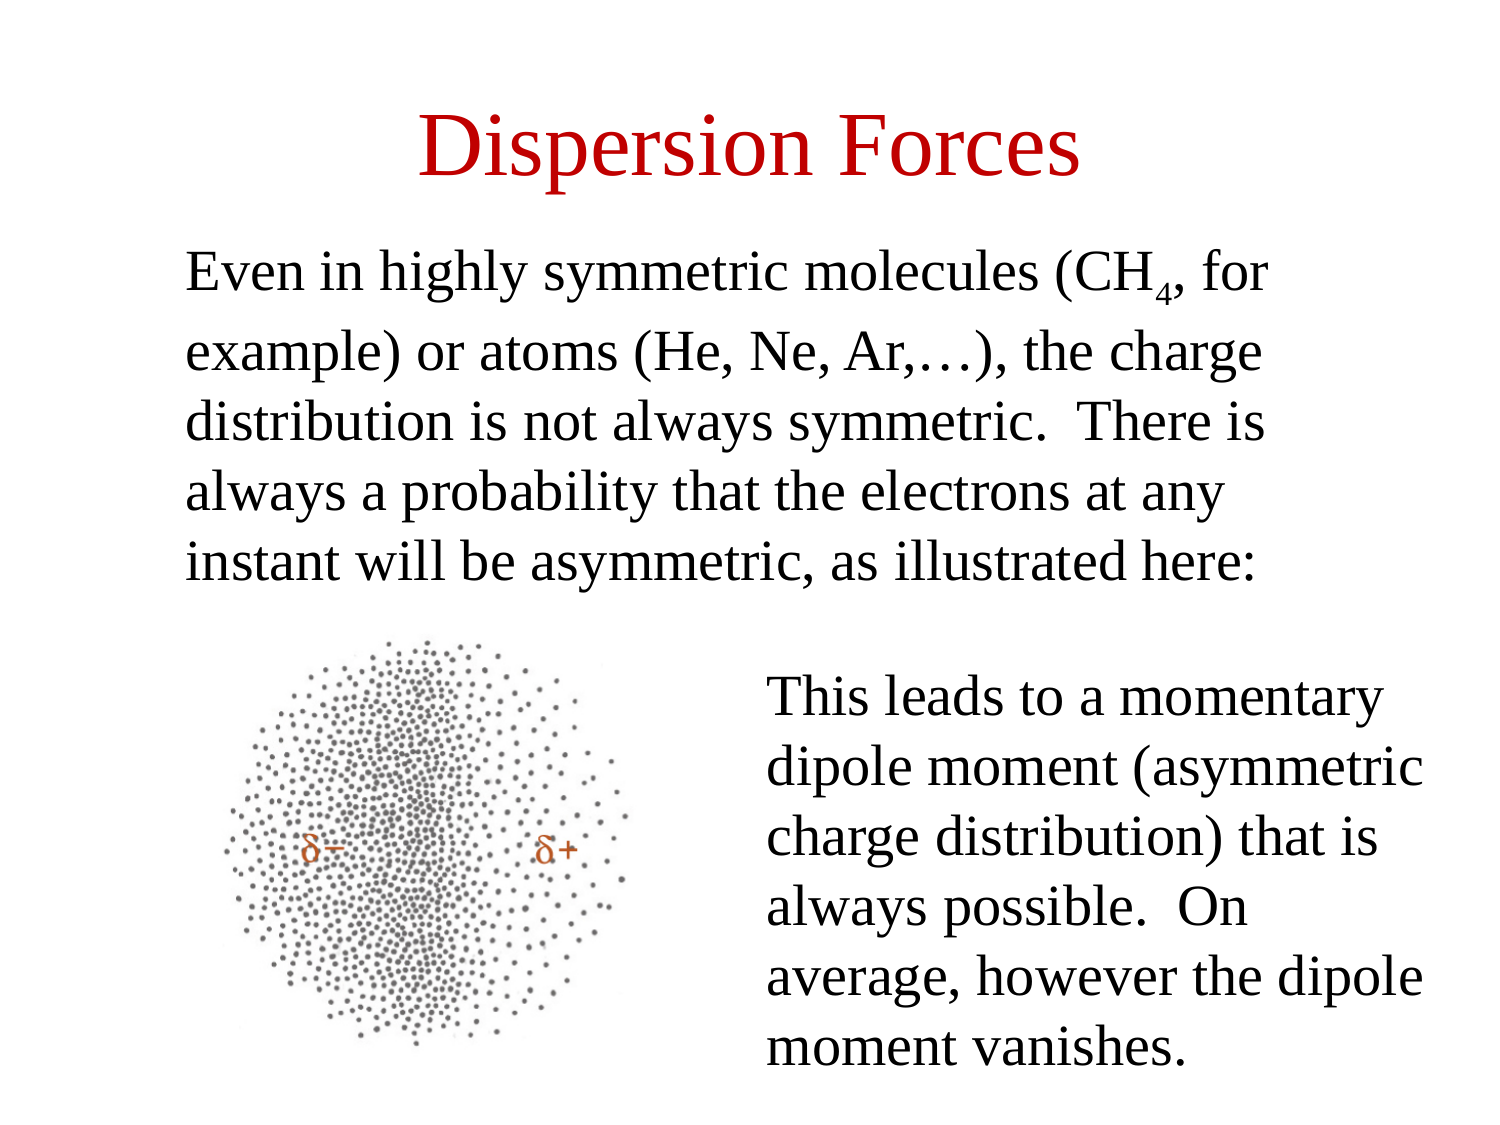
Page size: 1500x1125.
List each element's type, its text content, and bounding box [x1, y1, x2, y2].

picture [112, 624, 813, 1082]
text_box Even in highly symmetric molecules (CH4, for example) or atoms (He, Ne, Ar,…), the charge distribution is not always symmetric. There is always a probability that the electrons at any instant will be asymmetric, as illustrated here: [170, 224, 1334, 600]
title Dispersion Forces [75, 45, 1425, 233]
text_box This leads to a momentary dipole moment (asymmetric charge distribution) that is always possible. On average, however the dipole moment vanishes. [817, 649, 1450, 1085]
